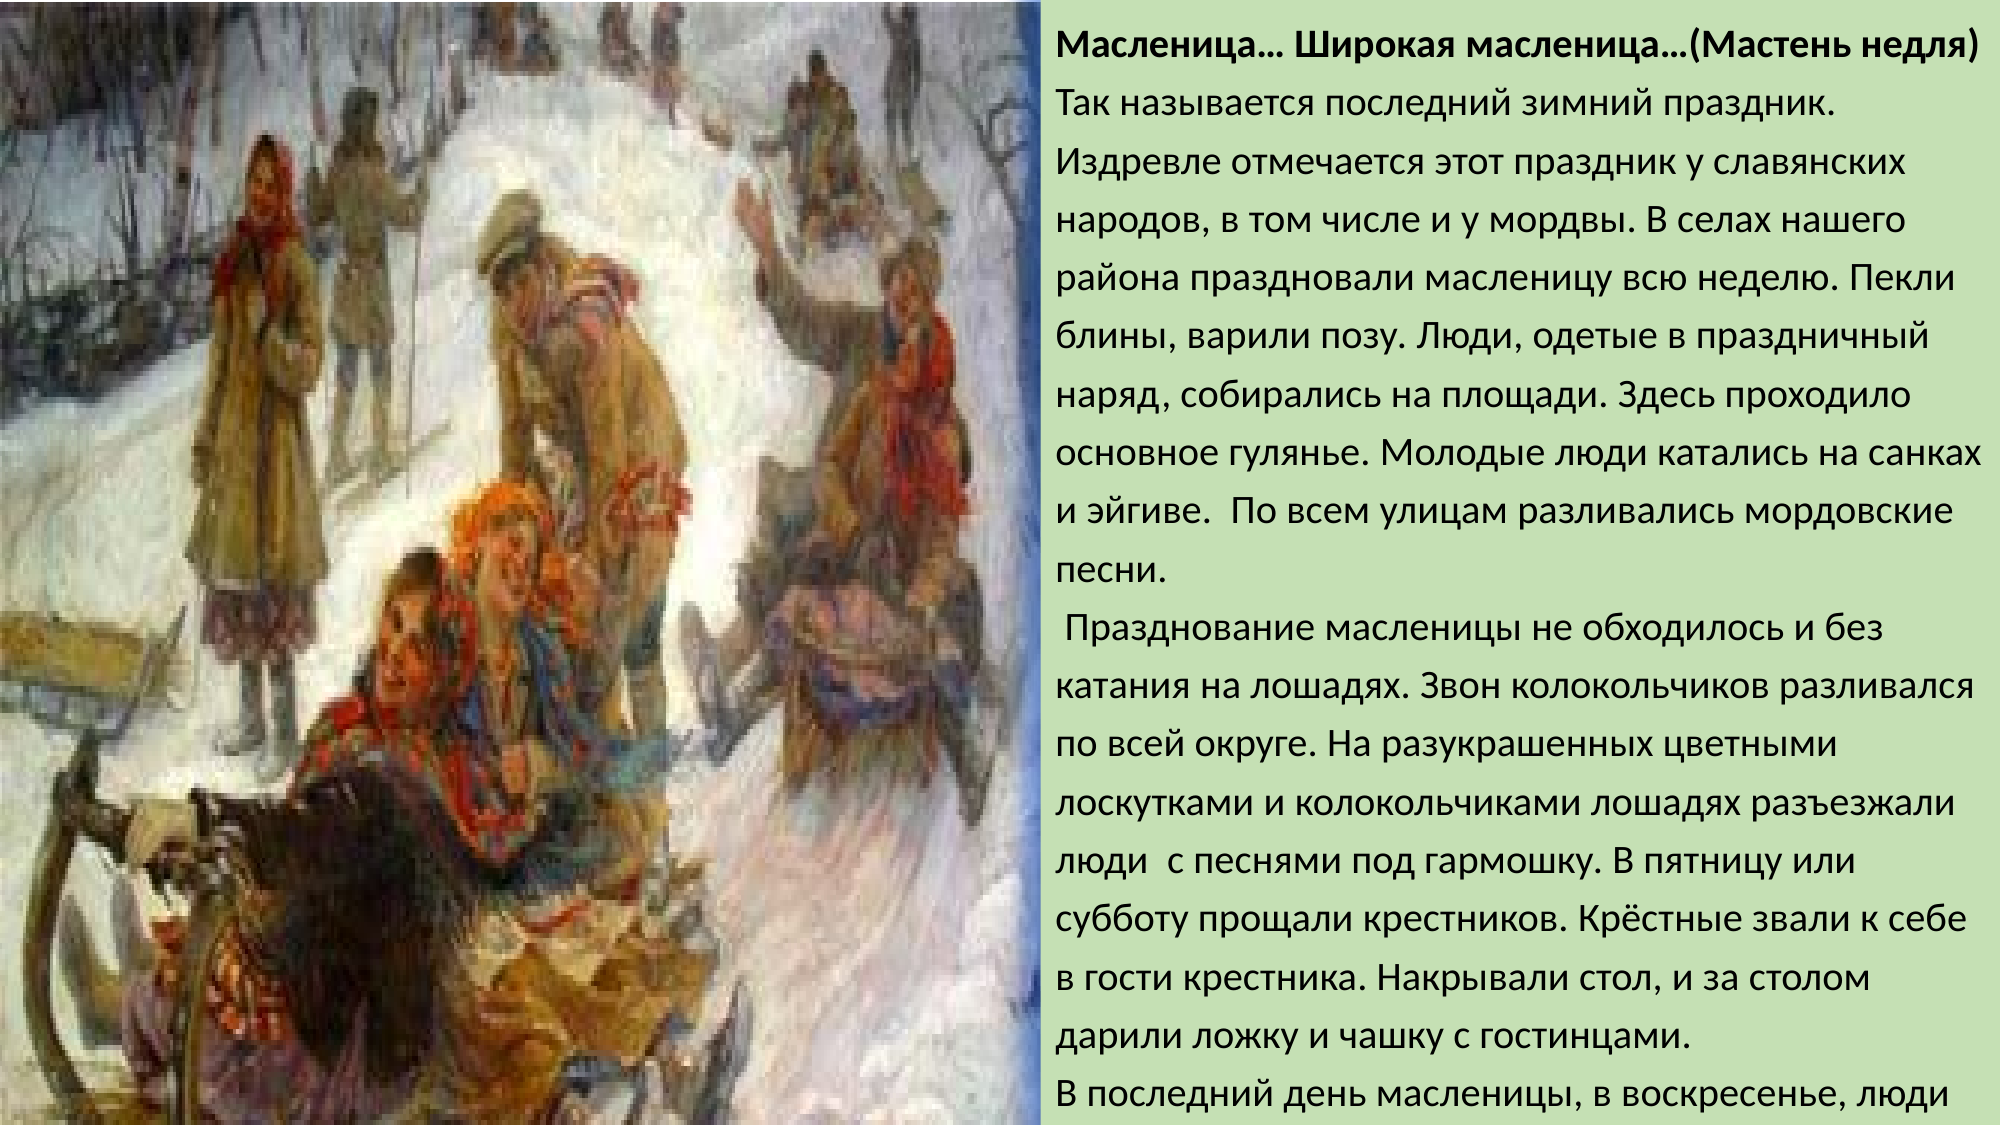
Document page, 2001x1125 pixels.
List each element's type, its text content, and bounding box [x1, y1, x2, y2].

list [0, 2, 1046, 1125]
text_box Масленица… Широкая масленица…(Мастень недля) Так называется последний зимний праздник. Издревле отмечается этот праздник у славянских народов, в том числе и у мордвы. В селах нашего района праздновали масленицу всю неделю. Пекли блины, варили позу. Люди, одетые в праздничный наряд, собирались на площади. Здесь проходило основное гулянье. Молодые люди катались на санках и эйгиве. По всем улицам разливались мордовские песни. Празднование масленицы не обходилось и без катания на лошадях. Звон колокольчиков разливался по всей округе. На разукрашенных цветными лоскутками и колокольчиками лошадях разъезжали люди с песнями под гармошку. В пятницу или субботу прощали крестников. Крёстные звали к себе в гости крестника. Накрывали стол, и за столом дарили ложку и чашку с гостинцами. В последний день масленицы, в воскресенье, люди ходили друг к другу просить прощения. Этот день назывался «прощёным» воскресеньем. [1040, 0, 2000, 1125]
